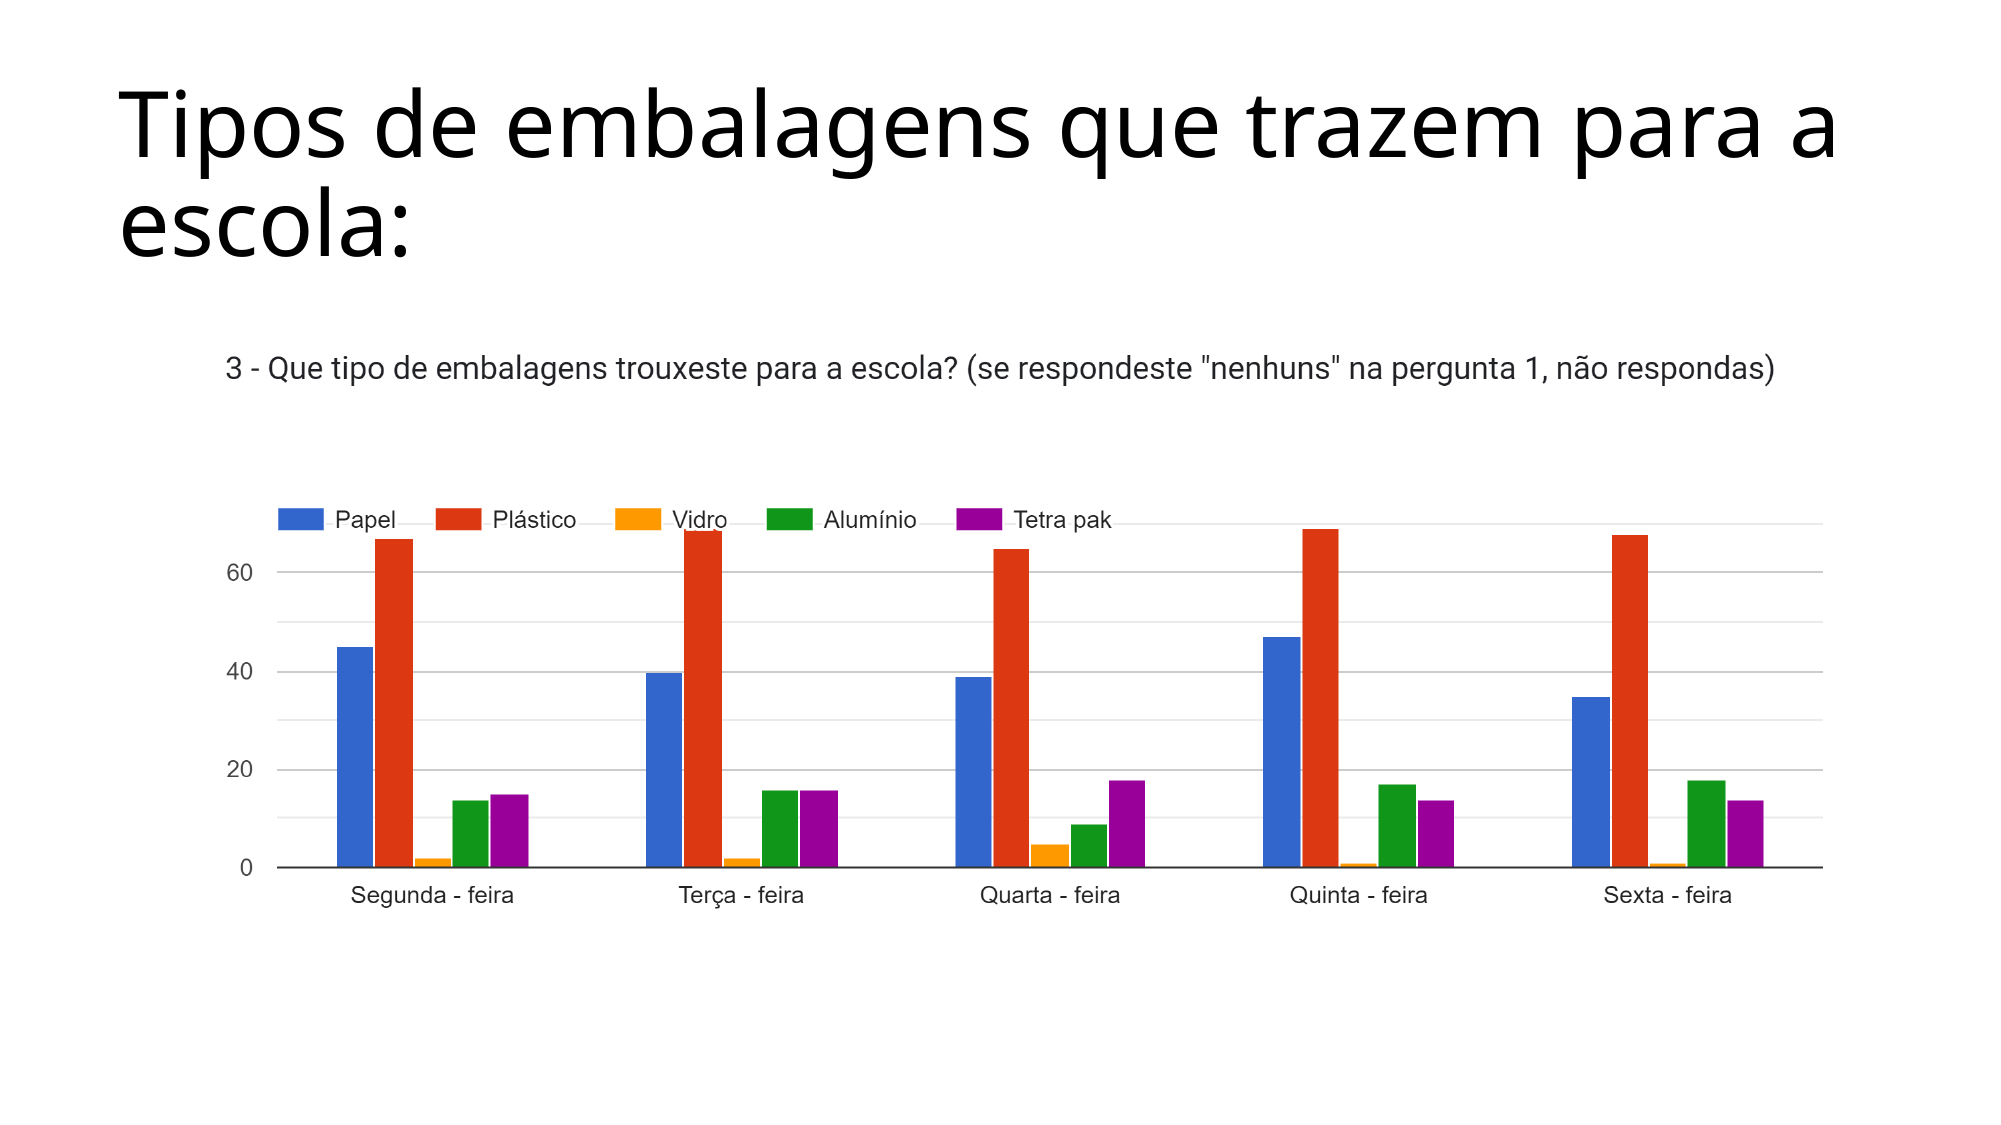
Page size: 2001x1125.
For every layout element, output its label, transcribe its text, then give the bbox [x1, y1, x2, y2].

title Tipos de embalagens que trazem para a escola: [103, 68, 1897, 287]
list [177, 299, 1823, 1014]
